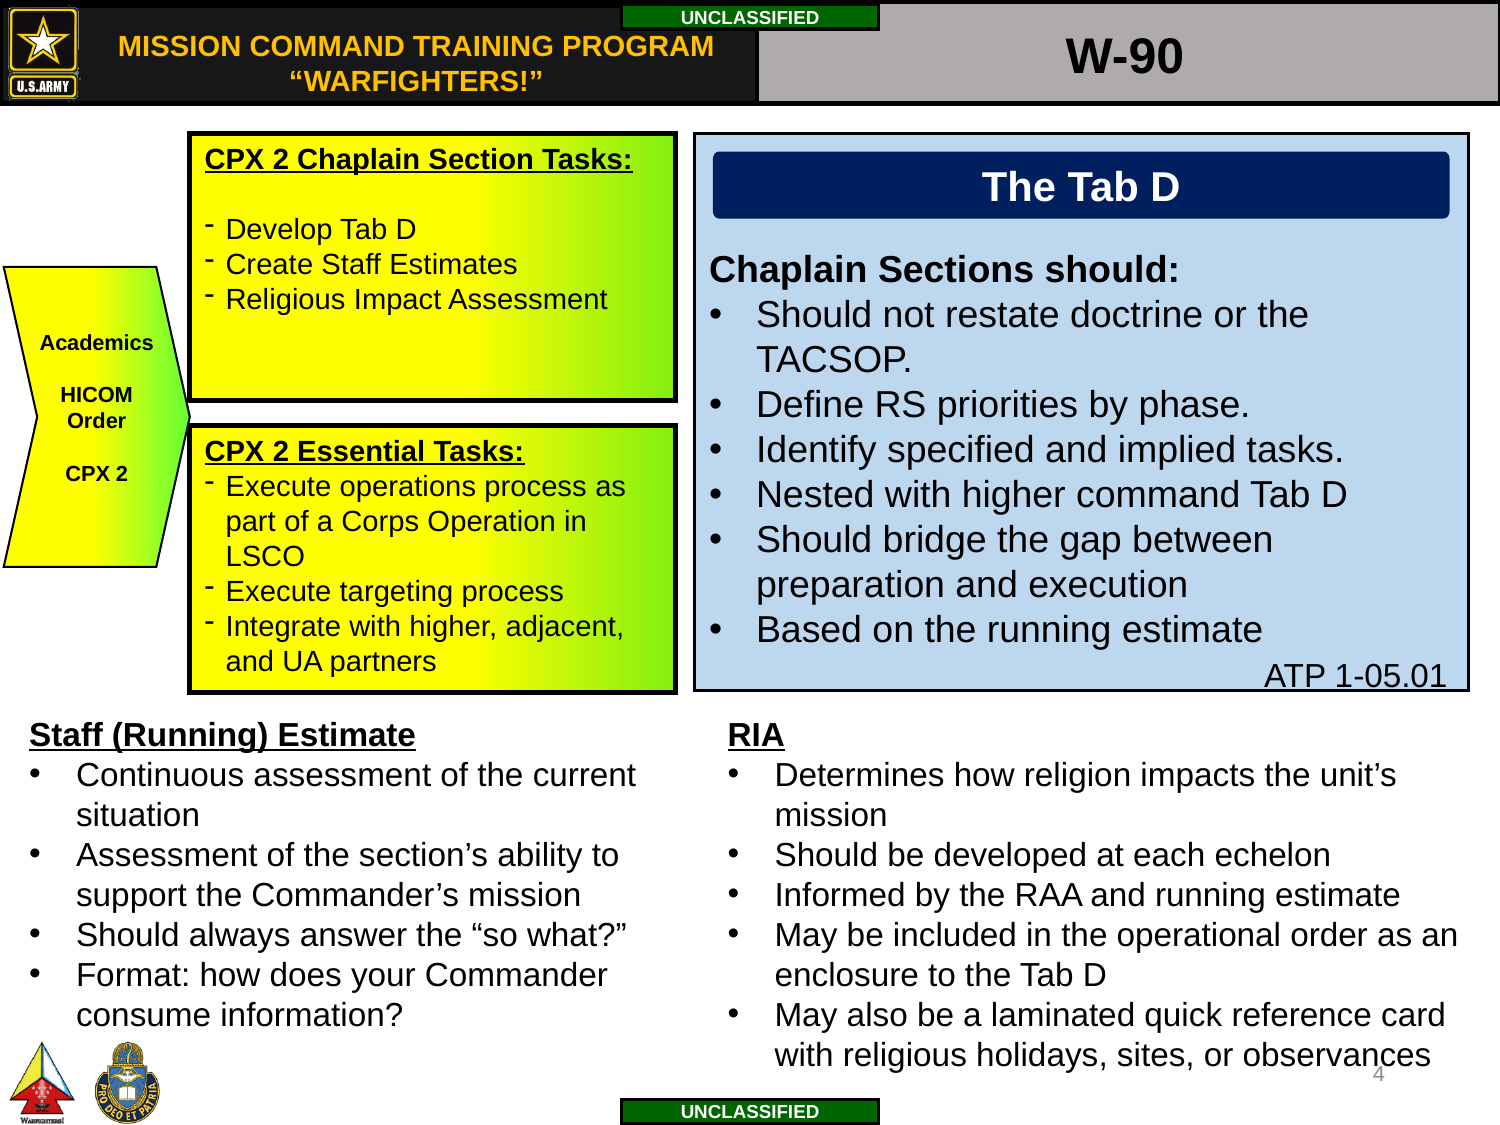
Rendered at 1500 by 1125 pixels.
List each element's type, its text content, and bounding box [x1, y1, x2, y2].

text_box CPX 2 Chaplain Section Tasks: Develop Tab D Create Staff Estimates Religious Impact Assessment [189, 132, 677, 402]
text_box CPX 2 Essential Tasks: Execute operations process as part of a Corps Operation in LSCO Execute targeting process Integrate with higher, adjacent, and UA partners [189, 424, 677, 694]
text_box Staff (Running) Estimate Continuous assessment of the current situation Assessment of the section’s ability to support the Commander’s mission Should always answer the “so what?” Format: how does your Commander consume information? [14, 705, 695, 1041]
text_box Chaplain Sections should: Should not restate doctrine or the TACSOP. Define RS priorities by phase. Identify specified and implied tasks. Nested with higher command Tab D Should bridge the gap between preparation and execution Based on the running estimate ATP 1-05.01 [693, 132, 1469, 691]
text_box Academics HICOM Order CPX 2 [2, 265, 191, 568]
subtitle W-90 [748, 21, 1500, 691]
text_box RIA Determines how religion impacts the unit’s mission Should be developed at each echelon Informed by the RAA and running estimate May be included in the operational order as an enclosure to the Tab D May also be a laminated quick reference card with religious holidays, sites, or observances [712, 705, 1500, 1120]
text_box The Tab D [712, 151, 1450, 219]
picture [2, 4, 85, 102]
picture [8, 1041, 160, 1124]
